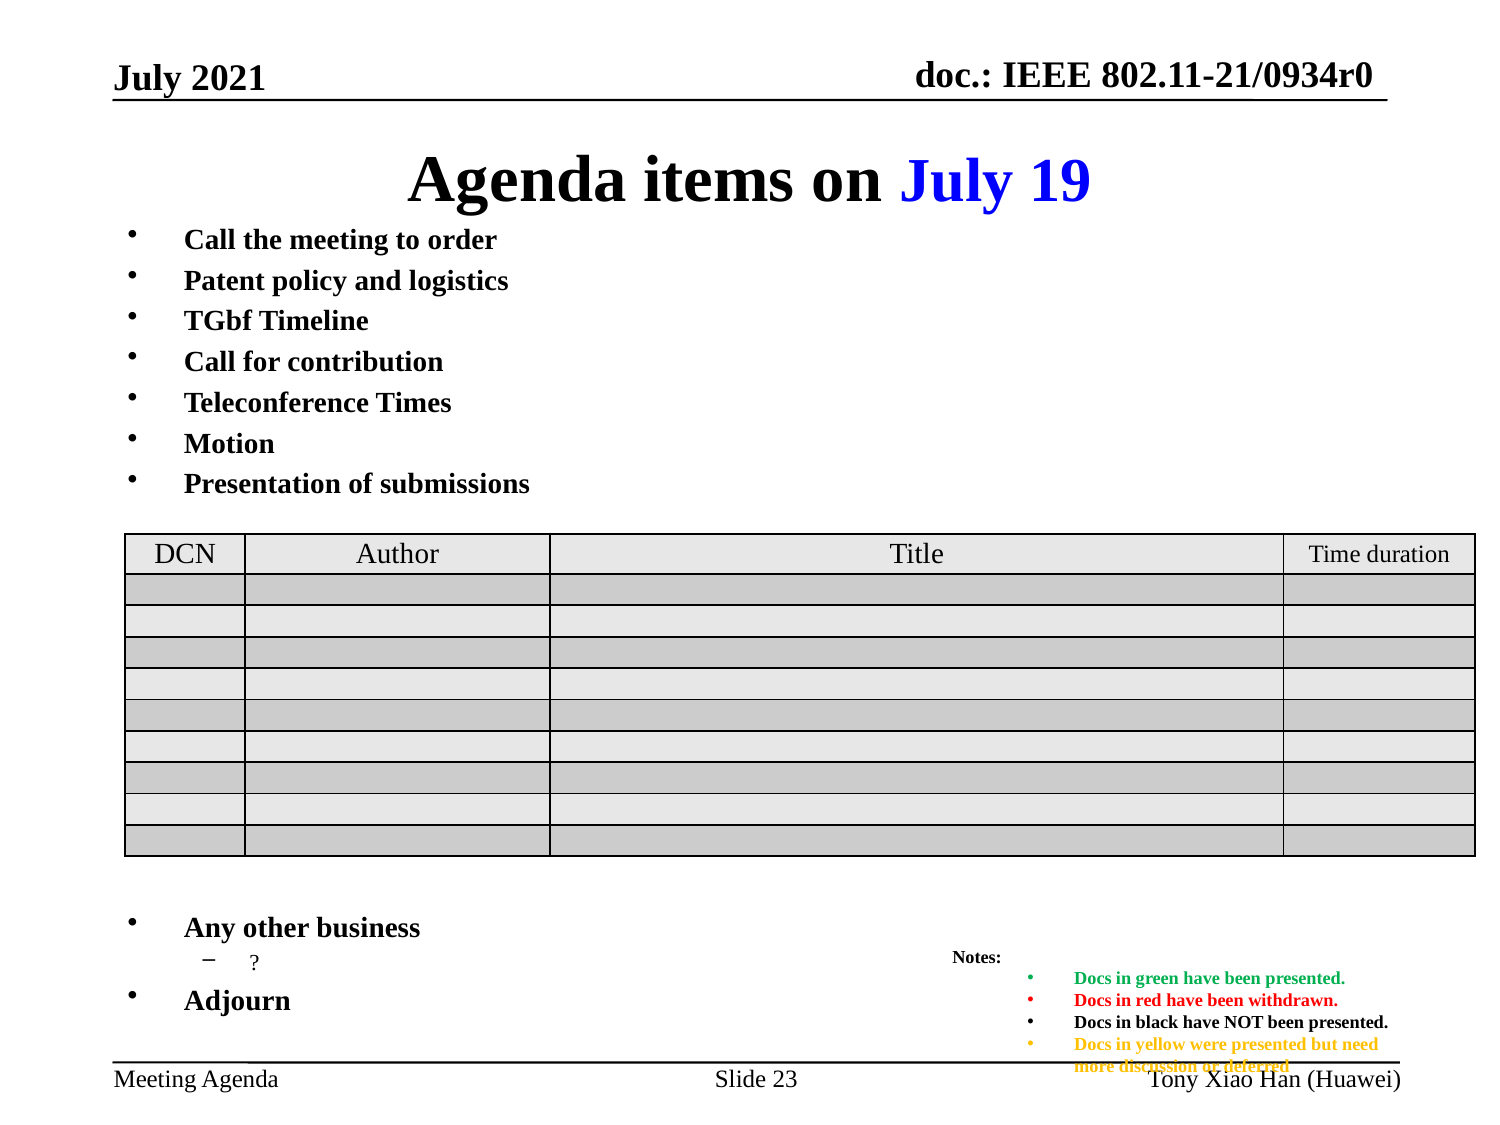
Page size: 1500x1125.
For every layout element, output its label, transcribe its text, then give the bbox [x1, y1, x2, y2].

table_cell [126, 575, 244, 604]
table_cell [551, 669, 1283, 699]
text_box Notes: Docs in green have been presented. Docs in red have been withdrawn. Docs in black have NOT been presented. Docs in yellow were presented but need more discussion or deferred [937, 937, 1425, 1088]
text_box Call the meeting to order Patent policy and logistics TGbf Timeline Call for contribution Teleconference Times Motion Presentation of submissions Any other business ? Adjourn [112, 212, 1450, 1058]
table_cell [246, 794, 549, 824]
table_cell [1284, 794, 1474, 824]
table_cell [551, 575, 1283, 604]
footer Tony Xiao Han (Huawei) [999, 1088, 1402, 1093]
table_cell [246, 732, 549, 761]
table_header Author [246, 535, 549, 573]
table_cell [246, 638, 549, 667]
table_cell [551, 638, 1283, 667]
table_cell [246, 575, 549, 604]
table_cell [126, 732, 244, 761]
table_cell [126, 763, 244, 793]
table_cell [1284, 606, 1474, 636]
table_header DCN [126, 535, 244, 573]
slide_number Slide 23 [712, 1061, 800, 1093]
table_cell [246, 606, 549, 636]
table_cell [1284, 700, 1474, 730]
text_box Agenda items on July 19 [112, 87, 1388, 212]
table_cell [126, 638, 244, 667]
table_cell [126, 606, 244, 636]
table_cell [551, 606, 1283, 636]
table_cell [1284, 638, 1474, 667]
table_cell [126, 700, 244, 730]
table_cell [551, 763, 1283, 793]
table_cell [1284, 732, 1474, 761]
table_header Time duration [1284, 535, 1474, 573]
table_cell [1284, 669, 1474, 699]
table_cell [1284, 763, 1474, 793]
table_cell [126, 794, 244, 824]
table_cell [246, 669, 549, 699]
table_cell [246, 763, 549, 793]
table_cell [126, 669, 244, 699]
table_cell [551, 794, 1283, 824]
table_cell [246, 700, 549, 730]
table_cell [551, 826, 1283, 855]
table_cell [1284, 575, 1474, 604]
table_cell [126, 826, 244, 855]
table_cell [551, 732, 1283, 761]
table_header Title [551, 535, 1283, 573]
table_cell [551, 700, 1283, 730]
table_cell [246, 826, 549, 855]
table_cell [1284, 826, 1474, 855]
